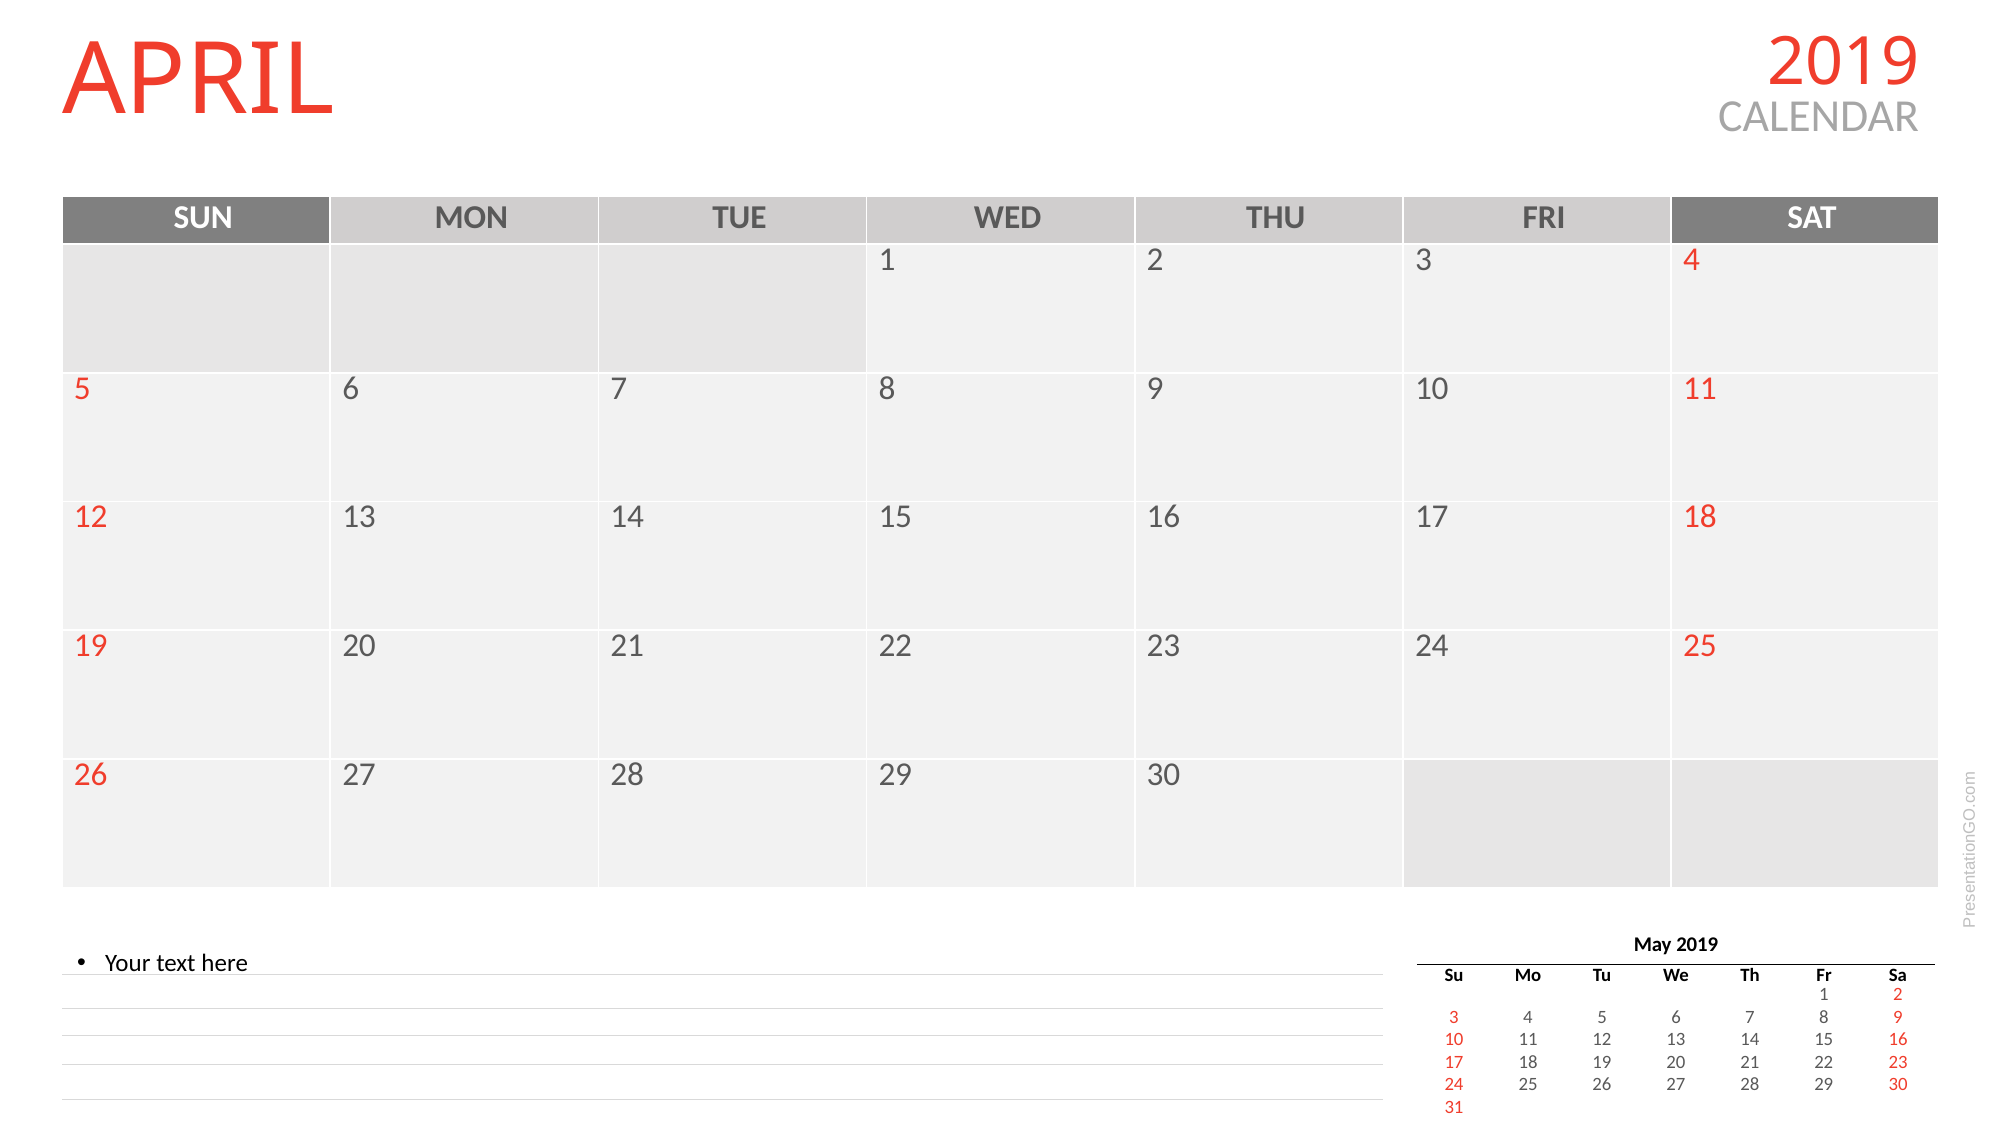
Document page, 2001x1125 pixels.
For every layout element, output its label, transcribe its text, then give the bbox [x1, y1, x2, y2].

table_header Sat [1672, 197, 1938, 243]
table_cell 21 [599, 631, 866, 758]
table_cell 22 [867, 631, 1134, 758]
table_cell 27 [331, 760, 598, 887]
list Your text here [62, 939, 1384, 1103]
table_cell 20 [331, 631, 598, 758]
table_cell 10 [1404, 374, 1670, 501]
table_cell [63, 245, 329, 372]
table_cell 12 [63, 502, 329, 629]
title April [62, 19, 1060, 144]
table_cell 9 [1136, 374, 1402, 501]
table_cell 3 [1404, 245, 1670, 372]
table_header SUN [63, 197, 329, 243]
table_cell 14 [599, 502, 866, 629]
table_cell 2 [1136, 245, 1402, 372]
table_cell 25 [1672, 631, 1938, 758]
table_cell 5 [63, 374, 329, 501]
table_cell 29 [867, 760, 1134, 887]
table_header Wed [867, 197, 1134, 243]
table_cell [1404, 760, 1670, 887]
table_cell 24 [1404, 631, 1670, 758]
table_cell 28 [599, 760, 866, 887]
table_cell 18 [1672, 502, 1938, 629]
table_cell 30 [1136, 760, 1402, 887]
table_cell 19 [63, 631, 329, 758]
table_cell 11 [1672, 374, 1938, 501]
table_cell [331, 245, 598, 372]
table_cell 4 [1672, 245, 1938, 372]
table_cell 26 [63, 760, 329, 887]
table_cell [1672, 760, 1938, 887]
table_cell 7 [599, 374, 866, 501]
table_cell [599, 245, 866, 372]
table_cell 8 [867, 374, 1134, 501]
table_header Mon [331, 197, 598, 243]
table_header Tue [599, 197, 866, 243]
table_cell 16 [1136, 502, 1402, 629]
table_cell 17 [1404, 502, 1670, 629]
table_cell 6 [331, 374, 598, 501]
table_header Thu [1136, 197, 1402, 243]
table_cell 1 [867, 245, 1134, 372]
table_cell 23 [1136, 631, 1402, 758]
table_cell 15 [867, 502, 1134, 629]
table_cell 13 [331, 502, 598, 629]
table_header Fri [1404, 197, 1670, 243]
